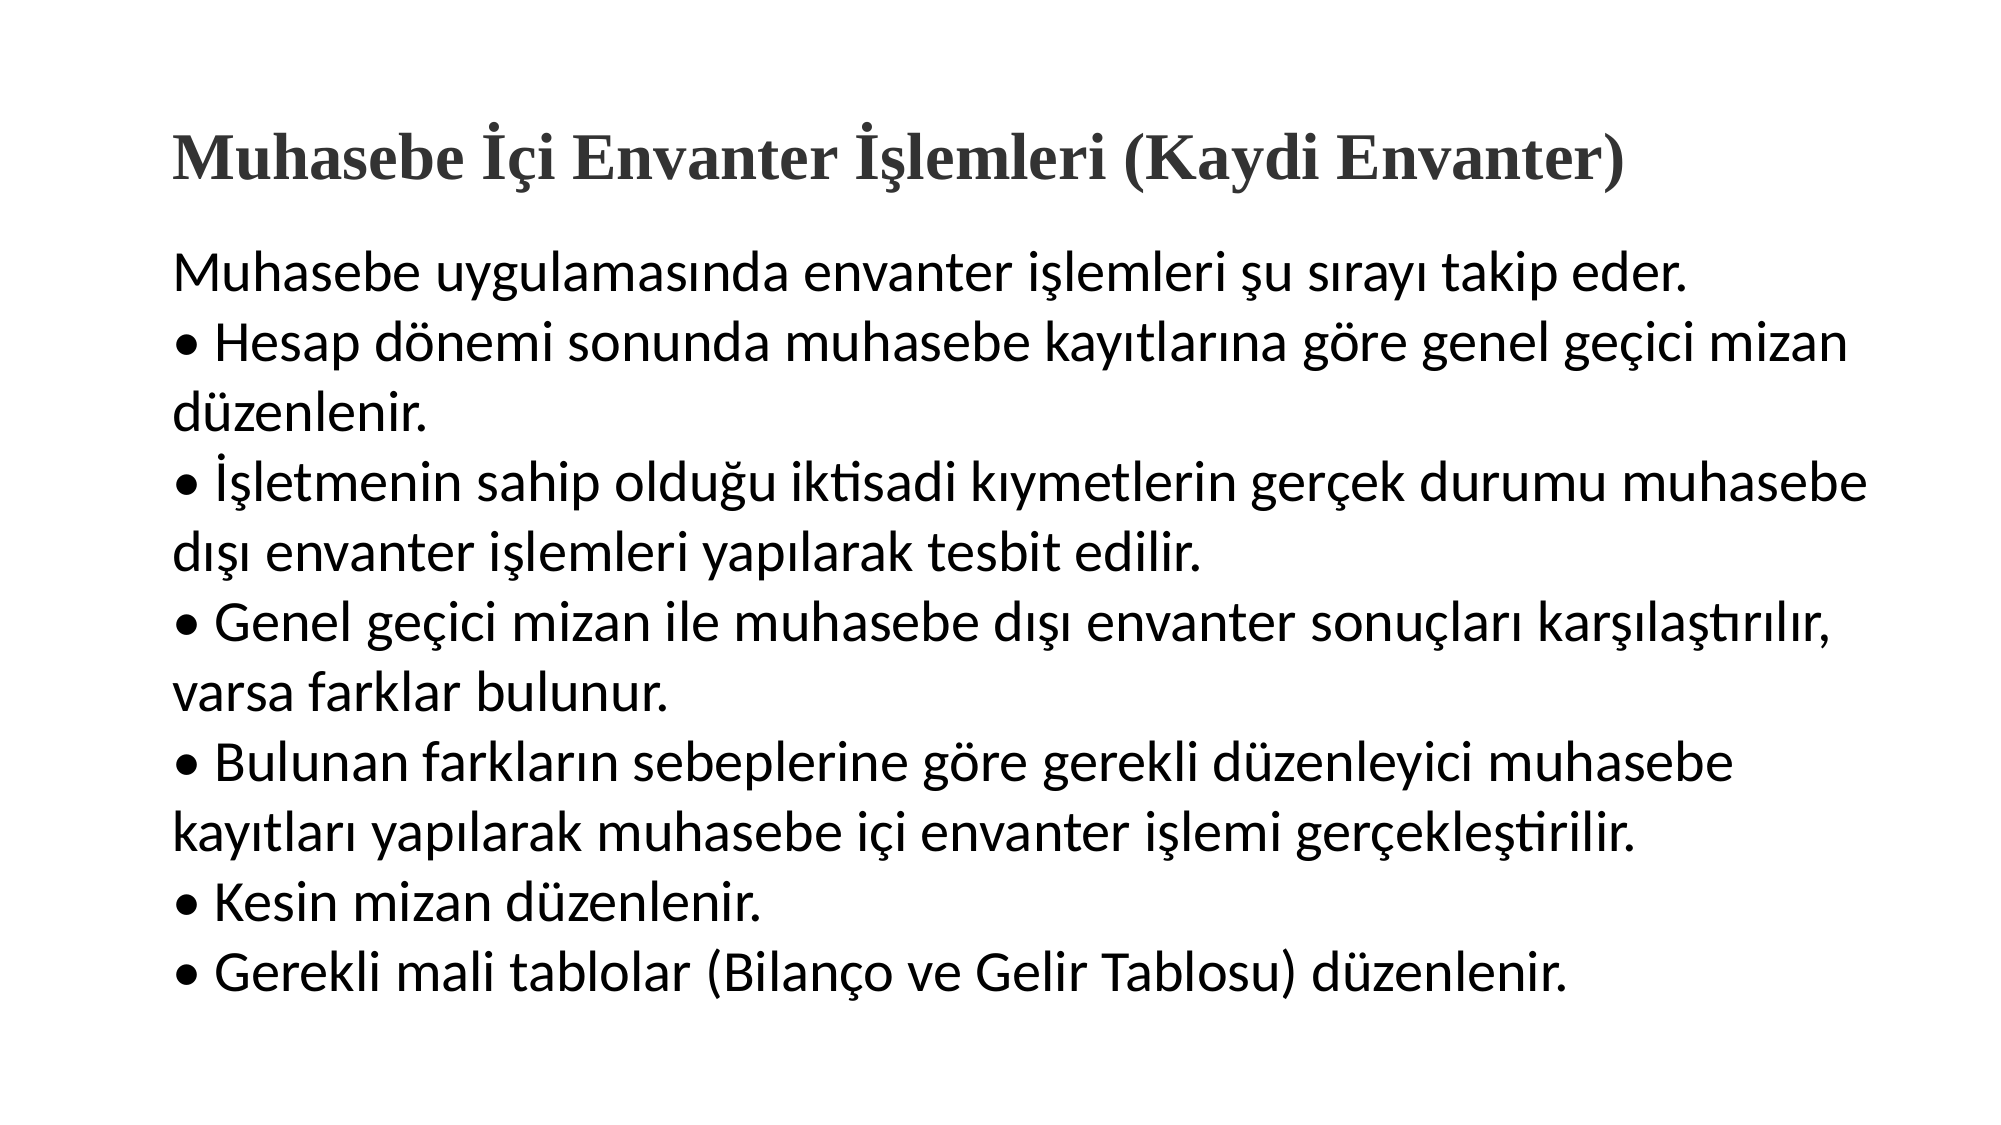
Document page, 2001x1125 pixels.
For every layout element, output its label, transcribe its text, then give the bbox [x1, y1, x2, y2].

text_box Muhasebe uygulamasında envanter işlemleri şu sırayı takip eder. • Hesap dönemi sonunda muhasebe kayıtlarına göre genel geçici mizan düzenlenir. • İşletmenin sahip olduğu iktisadi kıymetlerin gerçek durumu muhasebe dışı envanter işlemleri yapılarak tesbit edilir. • Genel geçici mizan ile muhasebe dışı envanter sonuçları karşılaştırılır, varsa farklar bulunur. • Bulunan farkların sebeplerine göre gerekli düzenleyici muhasebe kayıtları yapılarak muhasebe içi envanter işlemi gerçekleştirilir. • Kesin mizan düzenlenir. • Gerekli mali tablolar (Bilanço ve Gelir Tablosu) düzenlenir. [157, 226, 1905, 1011]
text_box Muhasebe İçi Envanter İşlemleri (Kaydi Envanter) [157, 105, 1888, 201]
